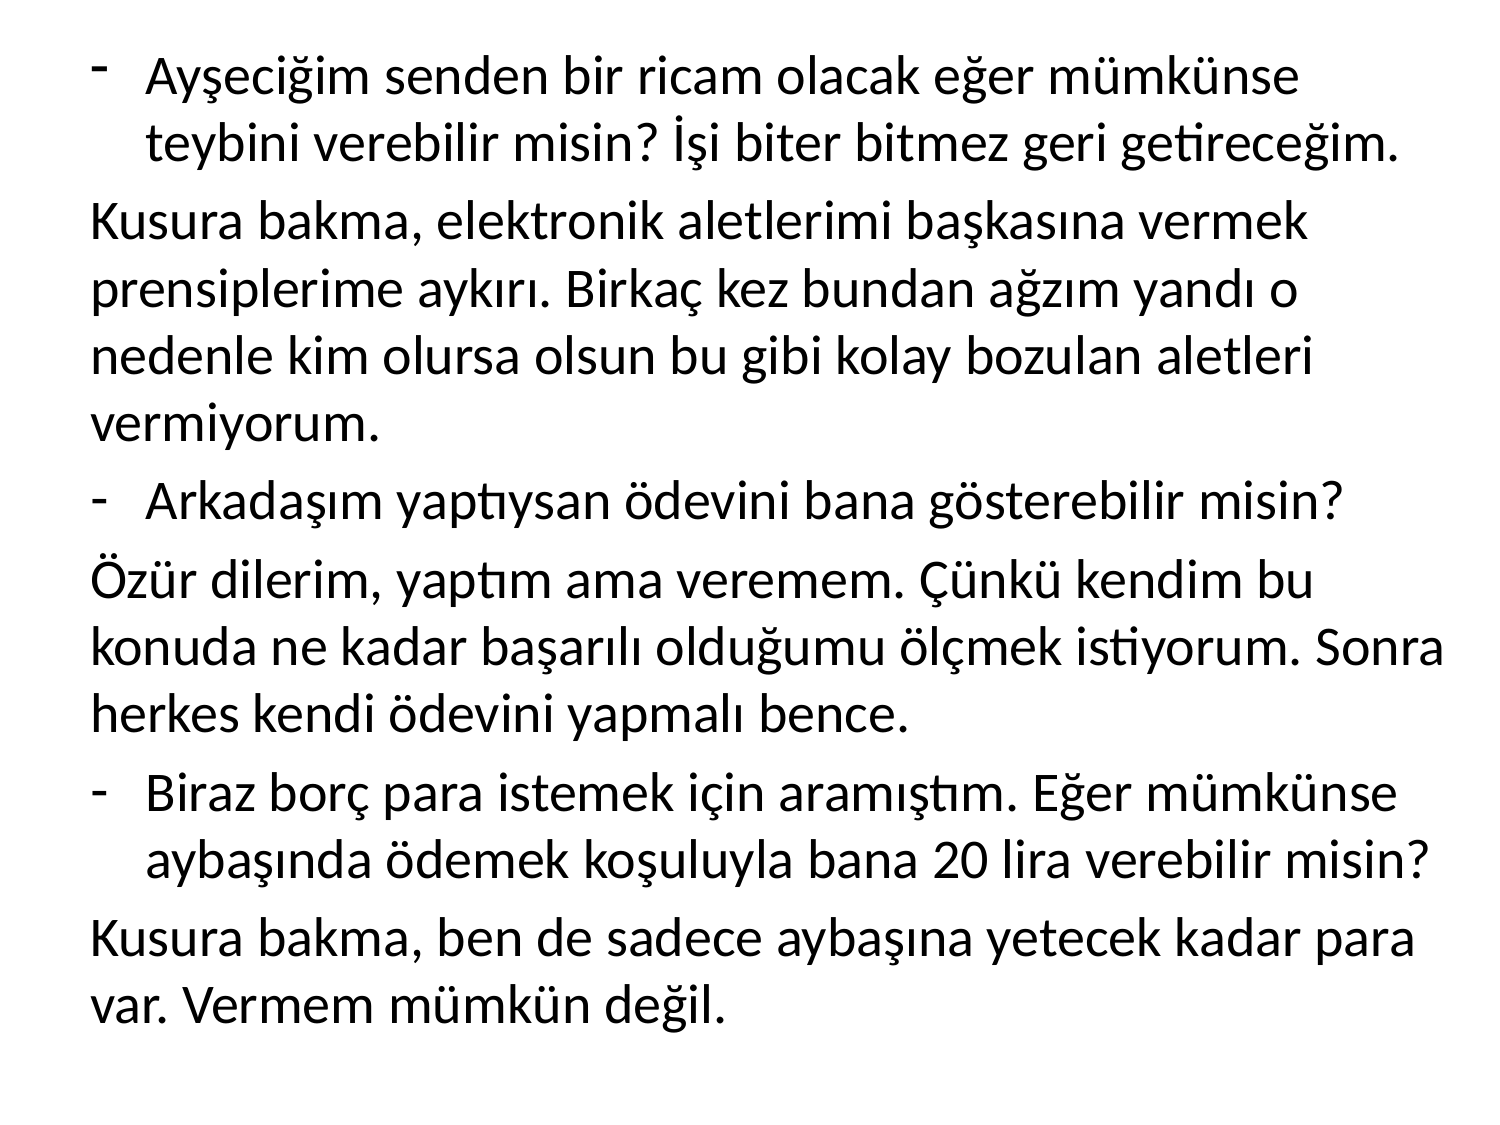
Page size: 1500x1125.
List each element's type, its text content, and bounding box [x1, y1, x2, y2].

list Ayşeciğim senden bir ricam olacak eğer mümkünse teybini verebilir misin? İşi biter bitmez geri getireceğim. Kusura bakma, elektronik aletlerimi başkasına vermek prensiplerime aykırı. Birkaç kez bundan ağzım yandı o nedenle kim olursa olsun bu gibi kolay bozulan aletleri vermiyorum. Arkadaşım yaptıysan ödevini bana gösterebilir misin? Özür dilerim, yaptım ama veremem. Çünkü kendim bu konuda ne kadar başarılı olduğumu ölçmek istiyorum. Sonra herkes kendi ödevini yapmalı bence. Biraz borç para istemek için aramıştım. Eğer mümkünse aybaşında ödemek koşuluyla bana 20 lira verebilir misin? Kusura bakma, ben de sadece aybaşına yetecek kadar para var. Vermem mümkün değil. [75, 30, 1471, 1062]
